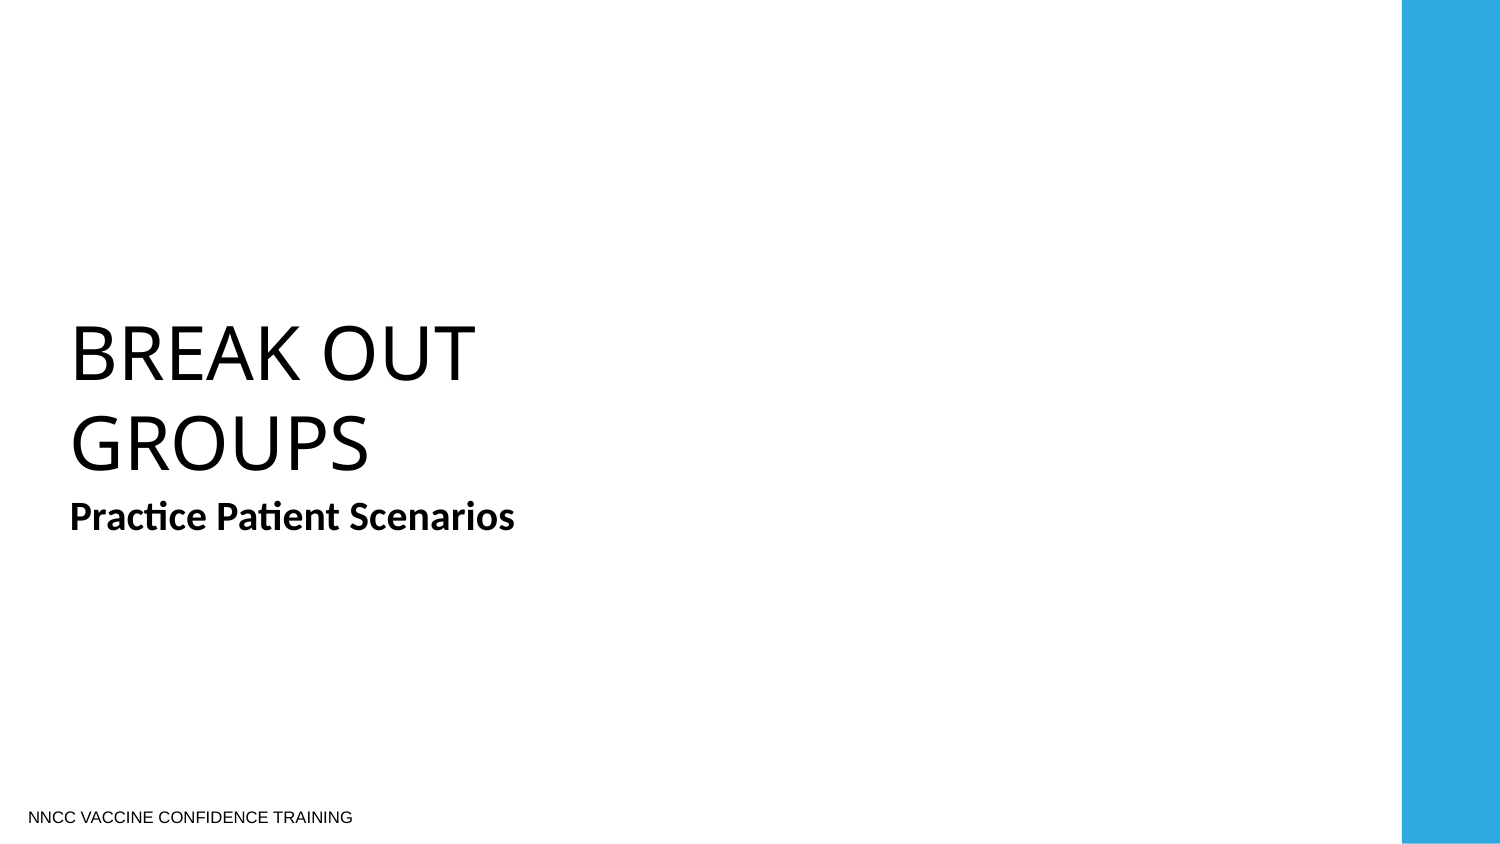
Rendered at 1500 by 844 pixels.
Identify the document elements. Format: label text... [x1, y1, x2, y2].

text_box [1401, 0, 1500, 844]
text_box BREAK OUT GROUPS Practice Patient Scenarios [54, 271, 774, 573]
text_box NNCC VACCINE CONFIDENCE TRAINING [13, 791, 1076, 832]
